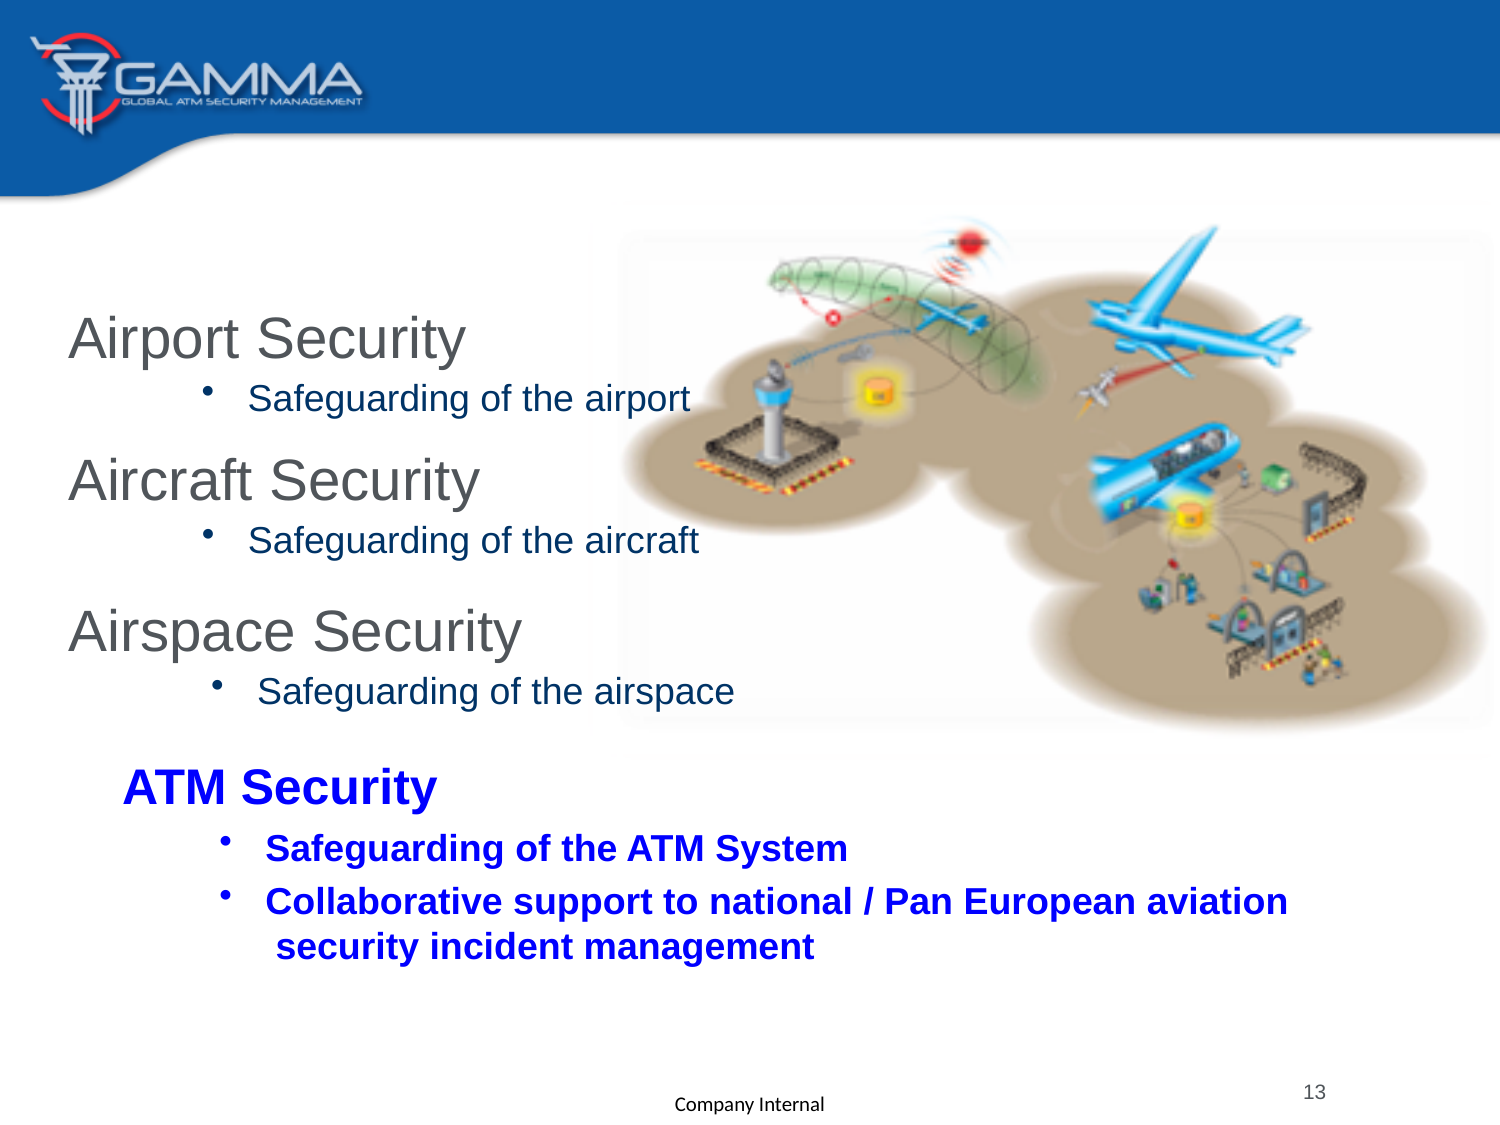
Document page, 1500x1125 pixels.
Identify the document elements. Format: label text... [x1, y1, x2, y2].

slide_number 13 [1158, 1070, 1471, 1116]
text_box ATM Security [107, 759, 490, 822]
picture [0, 0, 1500, 762]
text_box Safeguarding of the aircraft [187, 508, 582, 559]
text_box Safeguarding of the airport [186, 366, 582, 416]
text_box Collaborative support to national / Pan European aviation security incident management [204, 869, 1388, 949]
text_box Airspace Security [54, 599, 582, 671]
text_box Aircraft Security [53, 448, 582, 520]
text_box Safeguarding of the ATM System [204, 816, 1185, 870]
text_box Airport Security [53, 306, 582, 377]
text_box Safeguarding of the airspace [196, 659, 582, 715]
